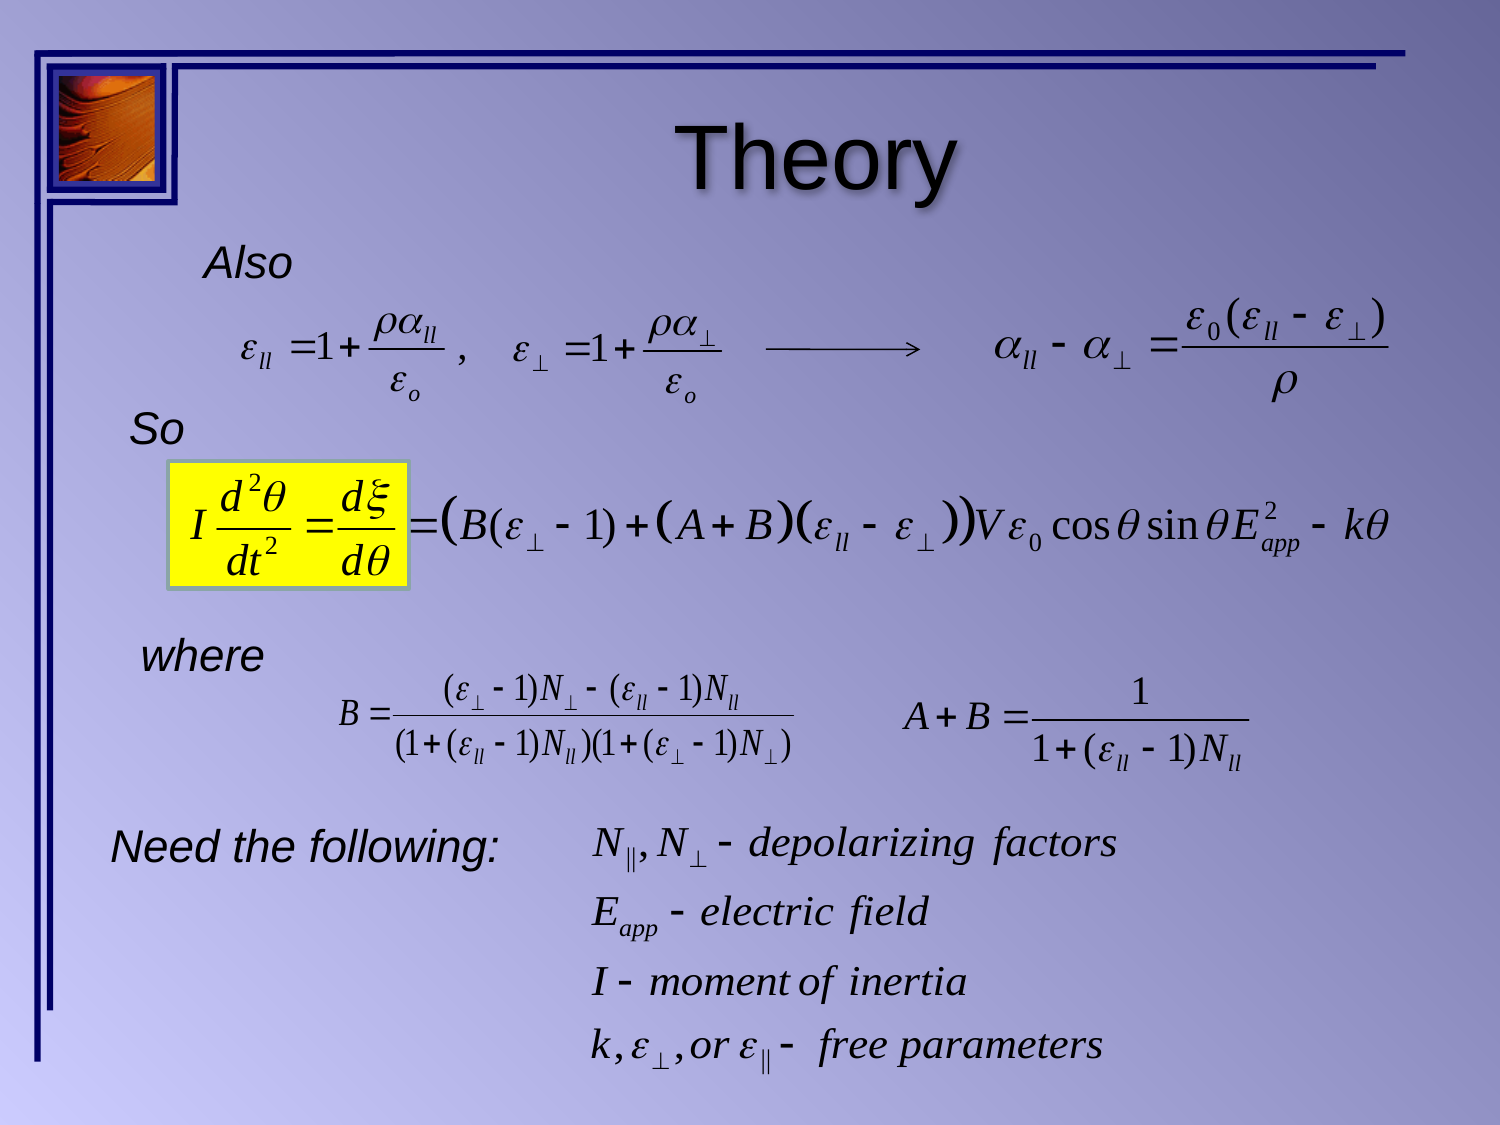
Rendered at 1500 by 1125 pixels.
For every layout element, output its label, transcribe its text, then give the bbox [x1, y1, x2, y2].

text_box So [114, 390, 200, 461]
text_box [583, 814, 1127, 1084]
picture [58, 76, 155, 181]
text_box [166, 461, 179, 591]
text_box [505, 296, 732, 414]
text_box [332, 664, 800, 774]
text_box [894, 665, 1259, 781]
text_box Need the following: [95, 809, 516, 879]
text_box where [125, 618, 281, 688]
text_box Also [189, 224, 309, 295]
title Theory [207, 73, 1426, 233]
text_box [987, 285, 1398, 412]
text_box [233, 294, 477, 411]
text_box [182, 461, 1400, 586]
